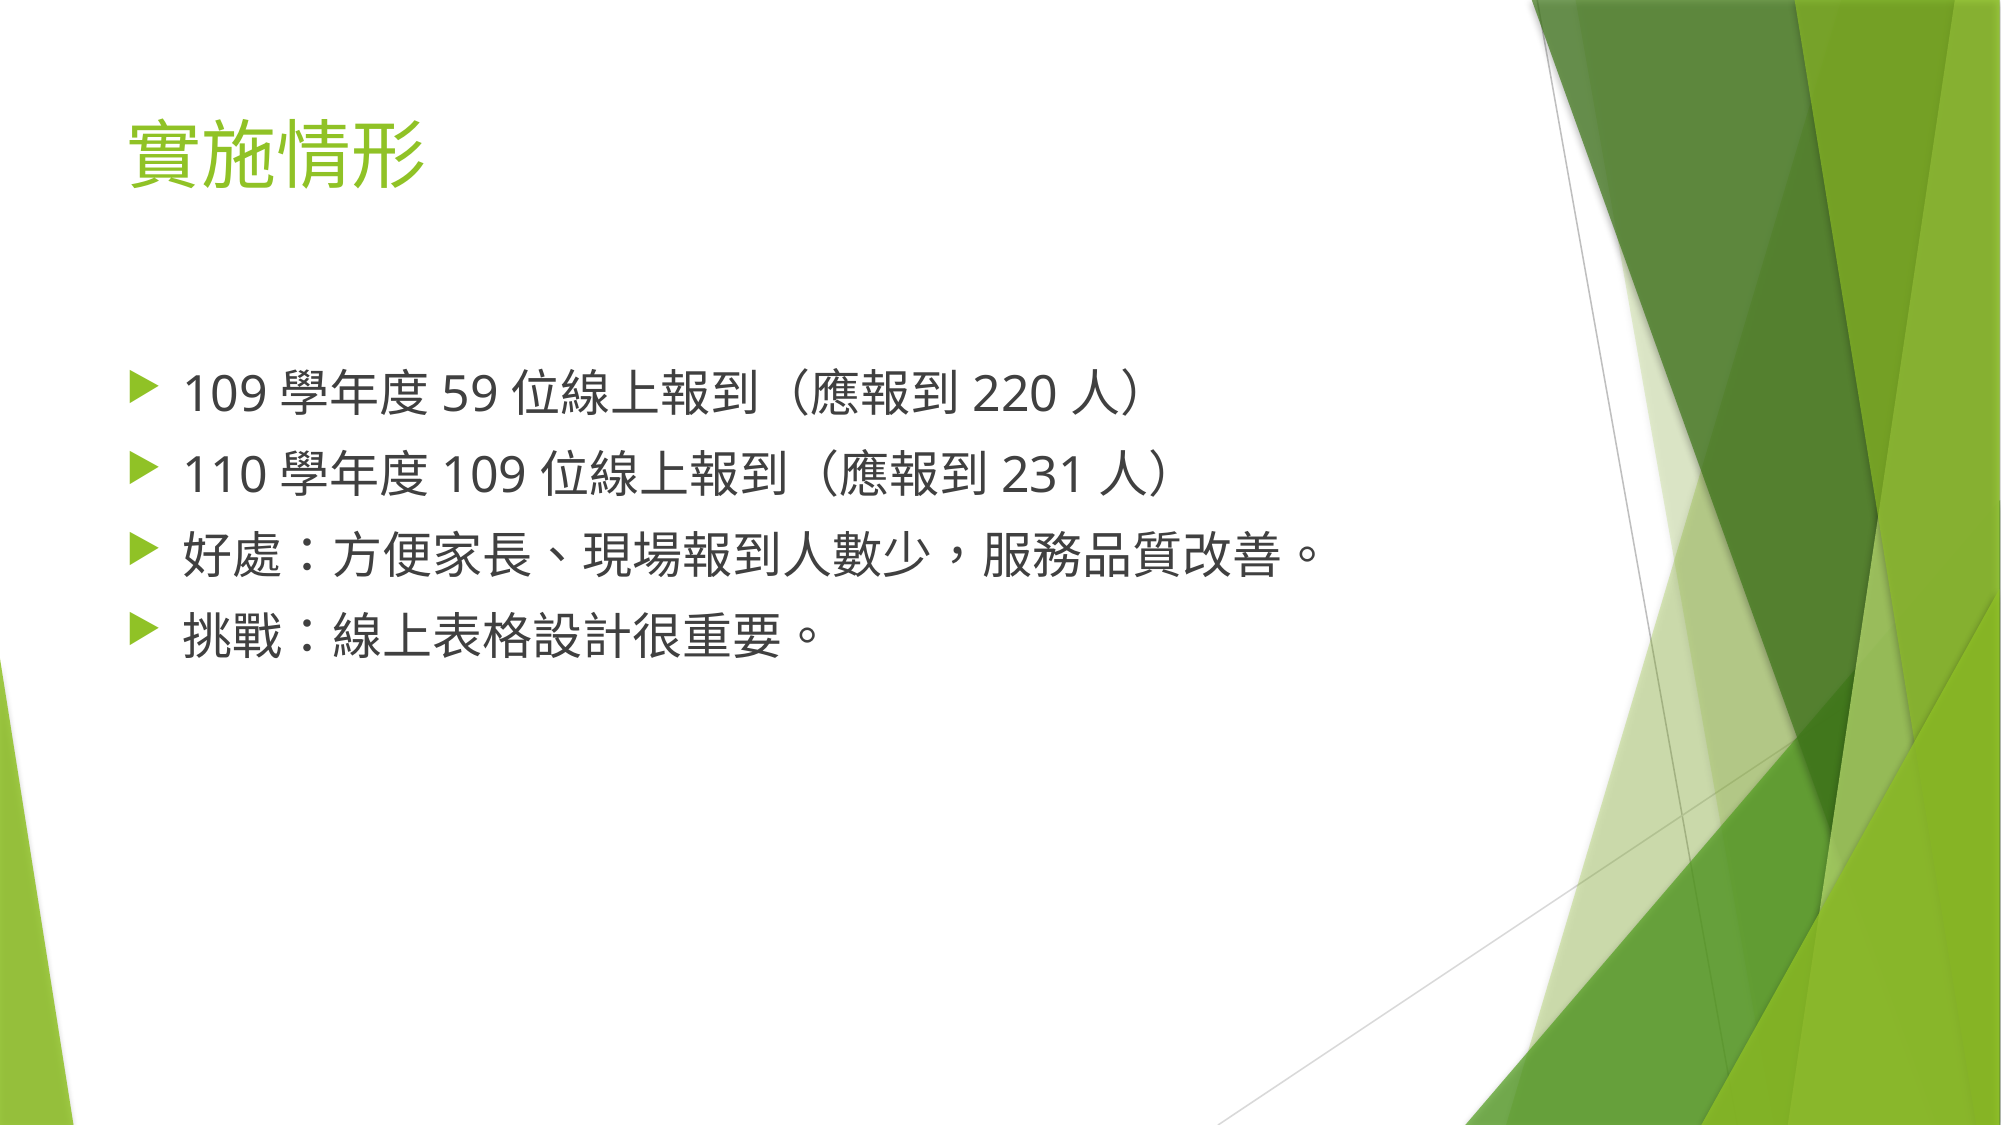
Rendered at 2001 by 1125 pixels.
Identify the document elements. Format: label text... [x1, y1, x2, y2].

title 實施情形 [111, 99, 1522, 317]
list 109學年度59位線上報到（應報到220人） 110學年度109位線上報到（應報到231人） 好處：方便家長、現場報到人數少，服務品質改善。 挑戰：線上表格設計很重要。 [111, 354, 1522, 992]
